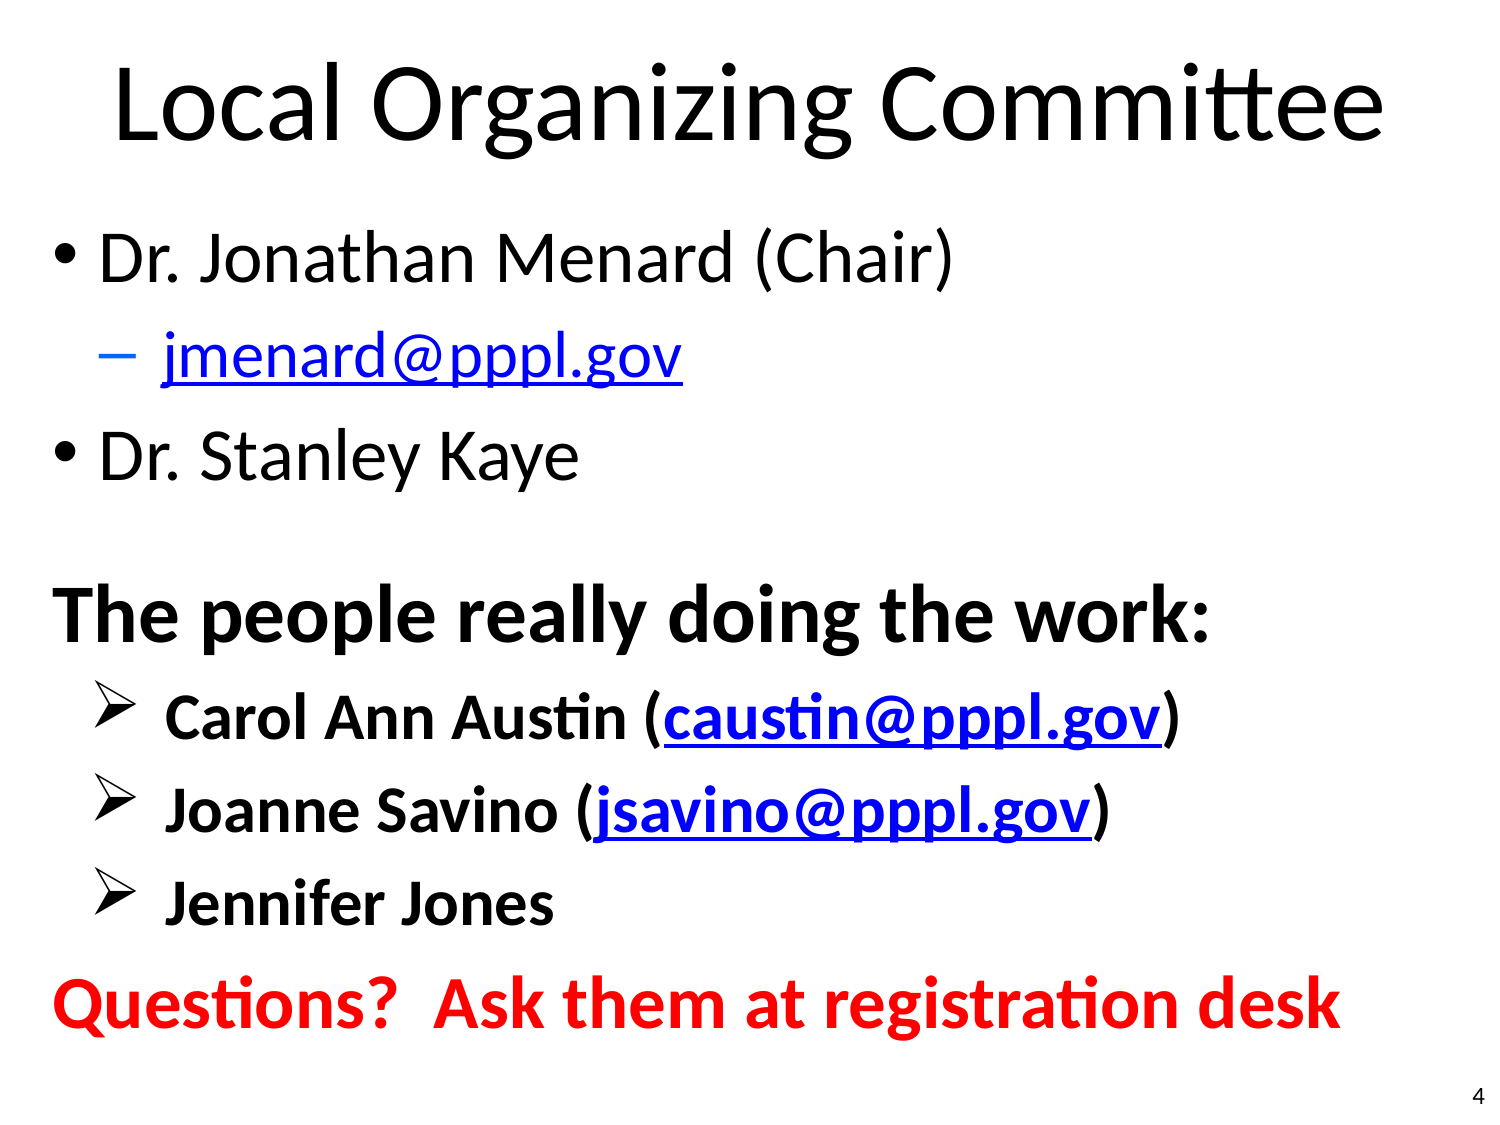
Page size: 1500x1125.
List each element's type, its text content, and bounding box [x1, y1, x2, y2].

list Dr. Jonathan Menard (Chair) jmenard@pppl.gov Dr. Stanley Kaye The people really doing the work: Carol Ann Austin (caustin@pppl.gov) Joanne Savino (jsavino@pppl.gov) Jennifer Jones Questions? Ask them at registration desk [37, 200, 1450, 1063]
title Local Organizing Committee [24, 1, 1475, 190]
slide_number 4 [1149, 1065, 1500, 1125]
